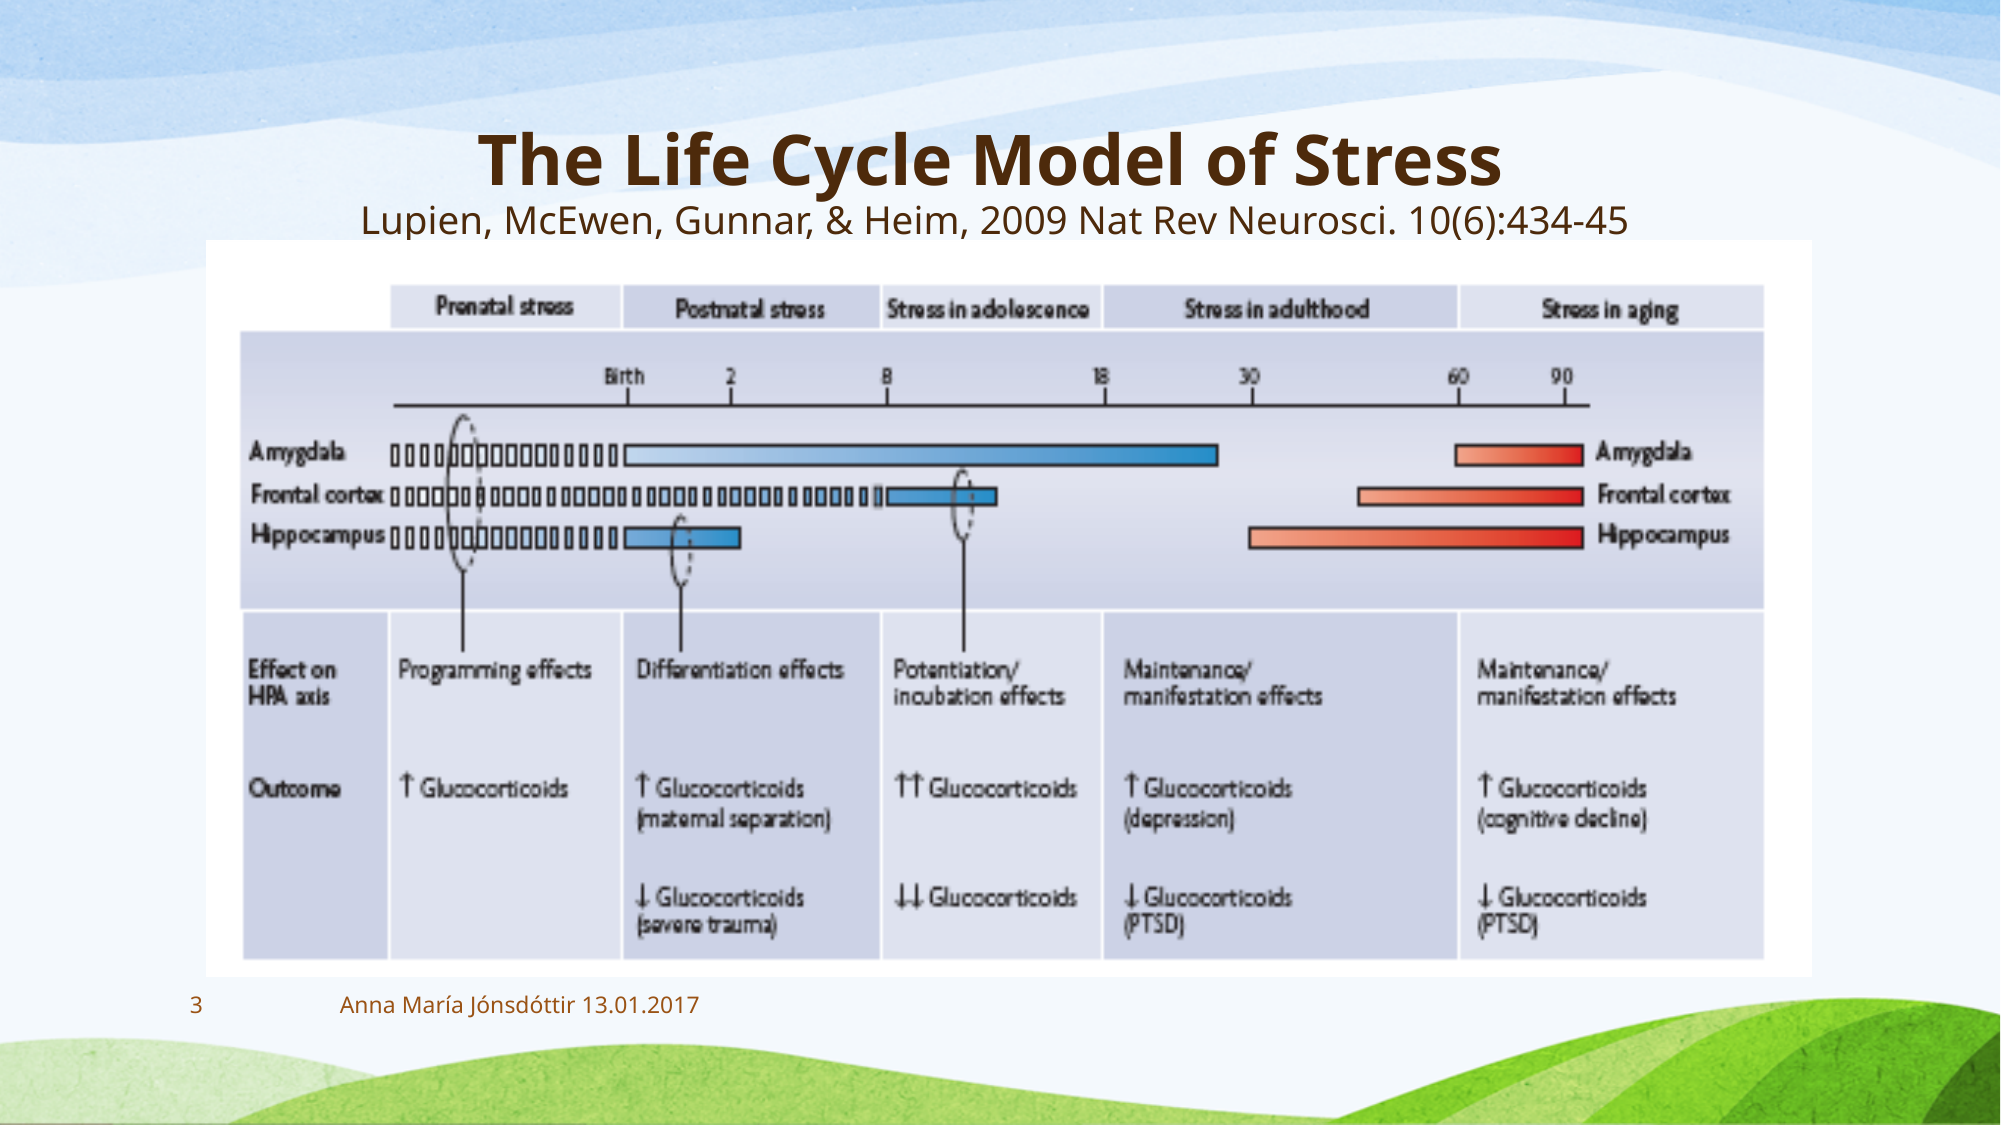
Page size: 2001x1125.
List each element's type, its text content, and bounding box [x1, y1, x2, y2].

title The Life Cycle Model of Stress Lupien, McEwen, Gunnar, & Heim, 2009 Nat Rev Neurosci. 10(6):434-45 [174, 50, 1825, 250]
footer Anna María Jónsdóttir 13.01.2017 [324, 987, 1300, 1025]
picture [0, 0, 2001, 1125]
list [206, 240, 1812, 977]
slide_number 3 [174, 987, 300, 1025]
